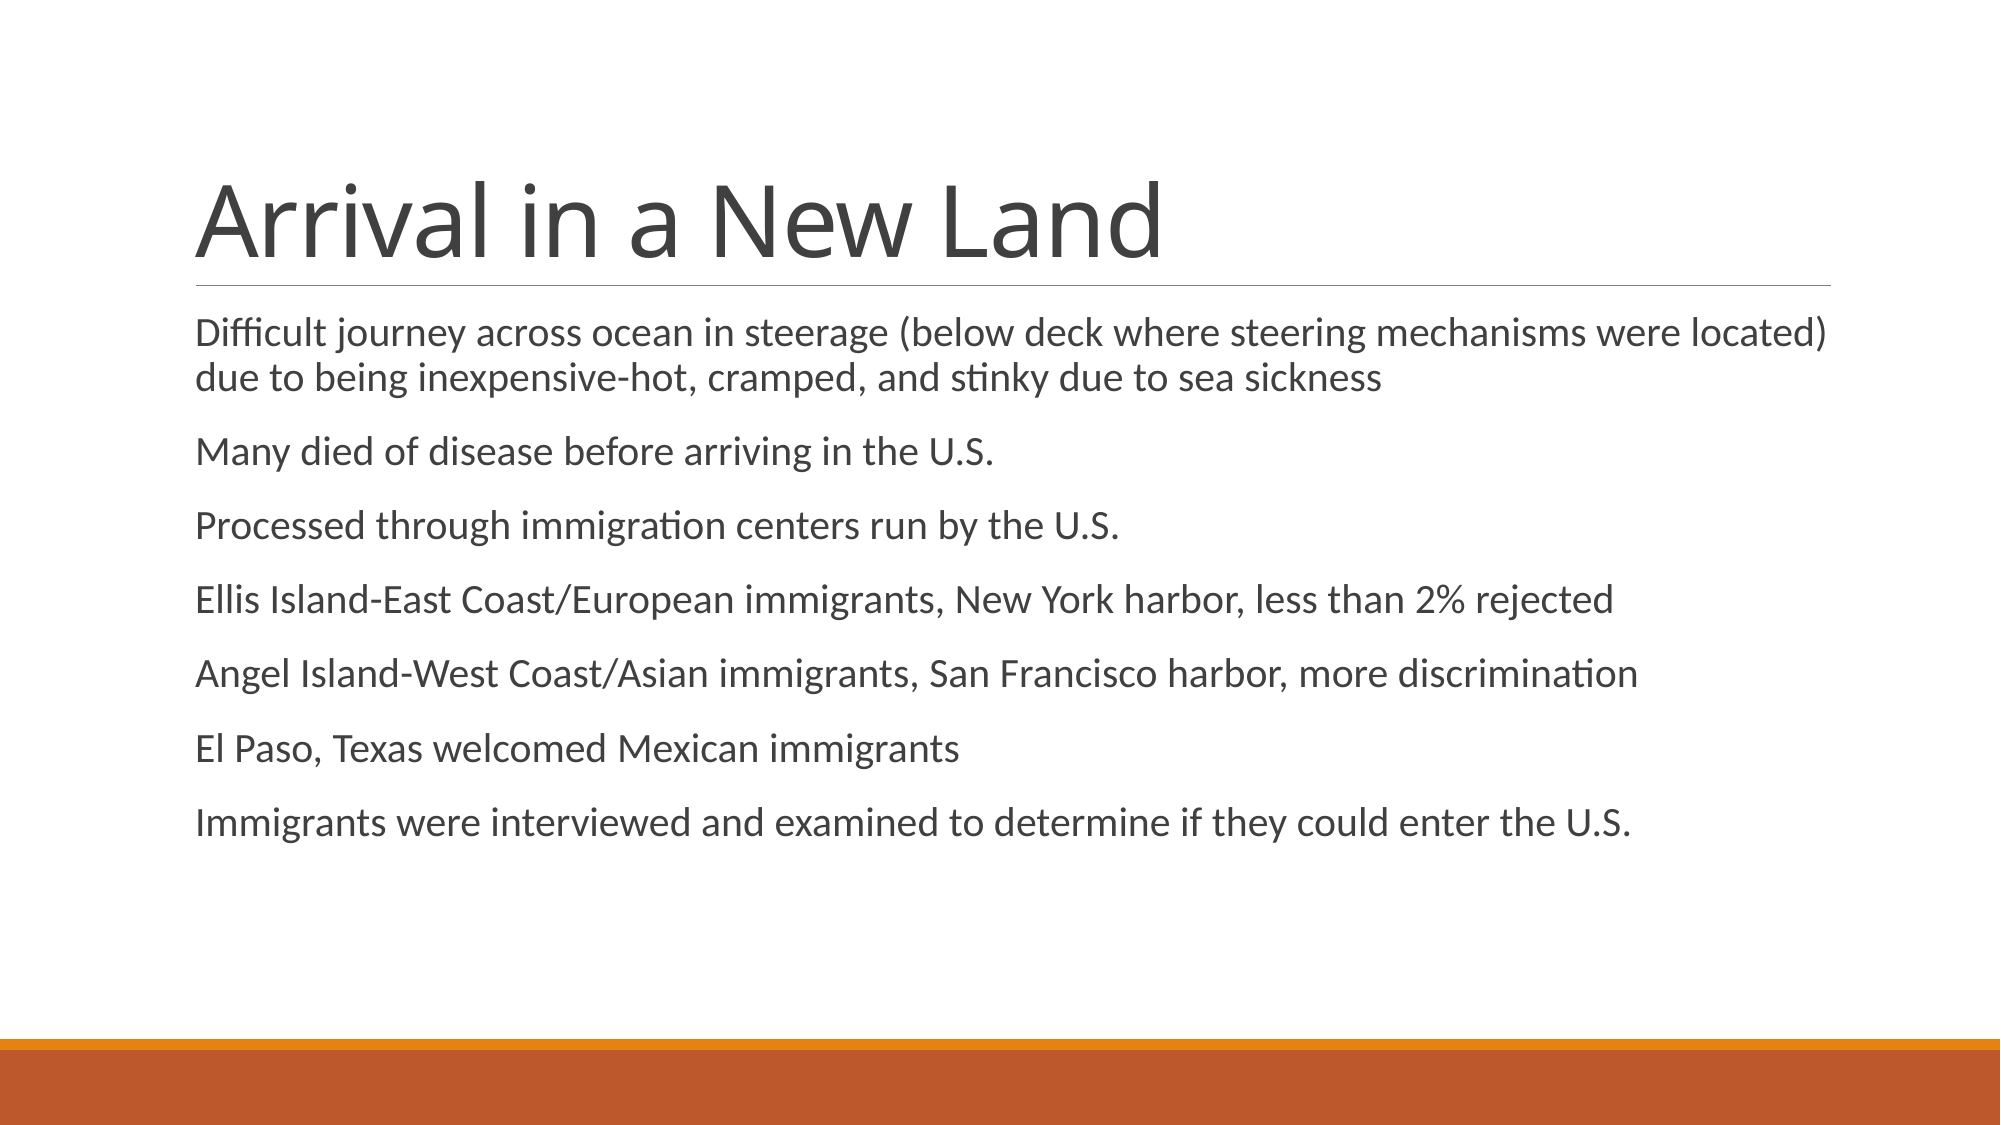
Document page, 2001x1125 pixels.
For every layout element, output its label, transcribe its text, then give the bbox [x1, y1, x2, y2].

list Difficult journey across ocean in steerage (below deck where steering mechanisms were located) due to being inexpensive-hot, cramped, and stinky due to sea sickness Many died of disease before arriving in the U.S. Processed through immigration centers run by the U.S. Ellis Island-East Coast/European immigrants, New York harbor, less than 2% rejected Angel Island-West Coast/Asian immigrants, San Francisco harbor, more discrimination El Paso, Texas welcomed Mexican immigrants Immigrants were interviewed and examined to determine if they could enter the U.S. [180, 302, 1830, 963]
title Arrival in a New Land [180, 47, 1830, 285]
